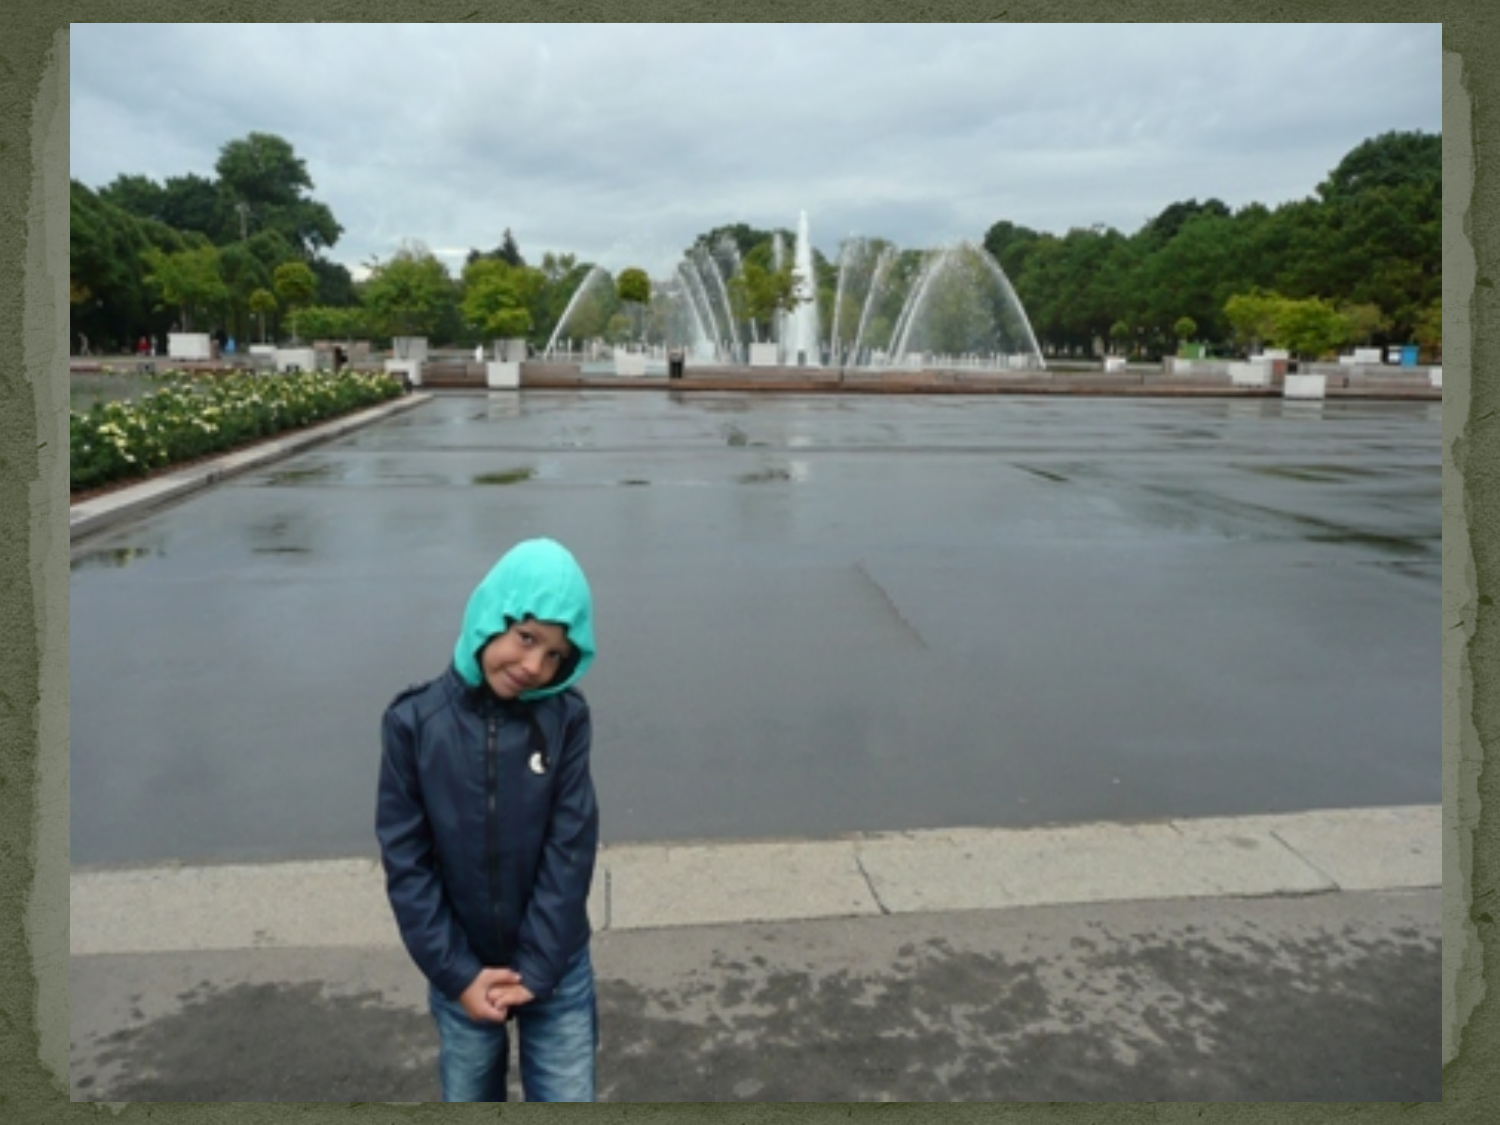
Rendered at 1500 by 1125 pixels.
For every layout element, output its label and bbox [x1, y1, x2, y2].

picture [70, 23, 1442, 1102]
